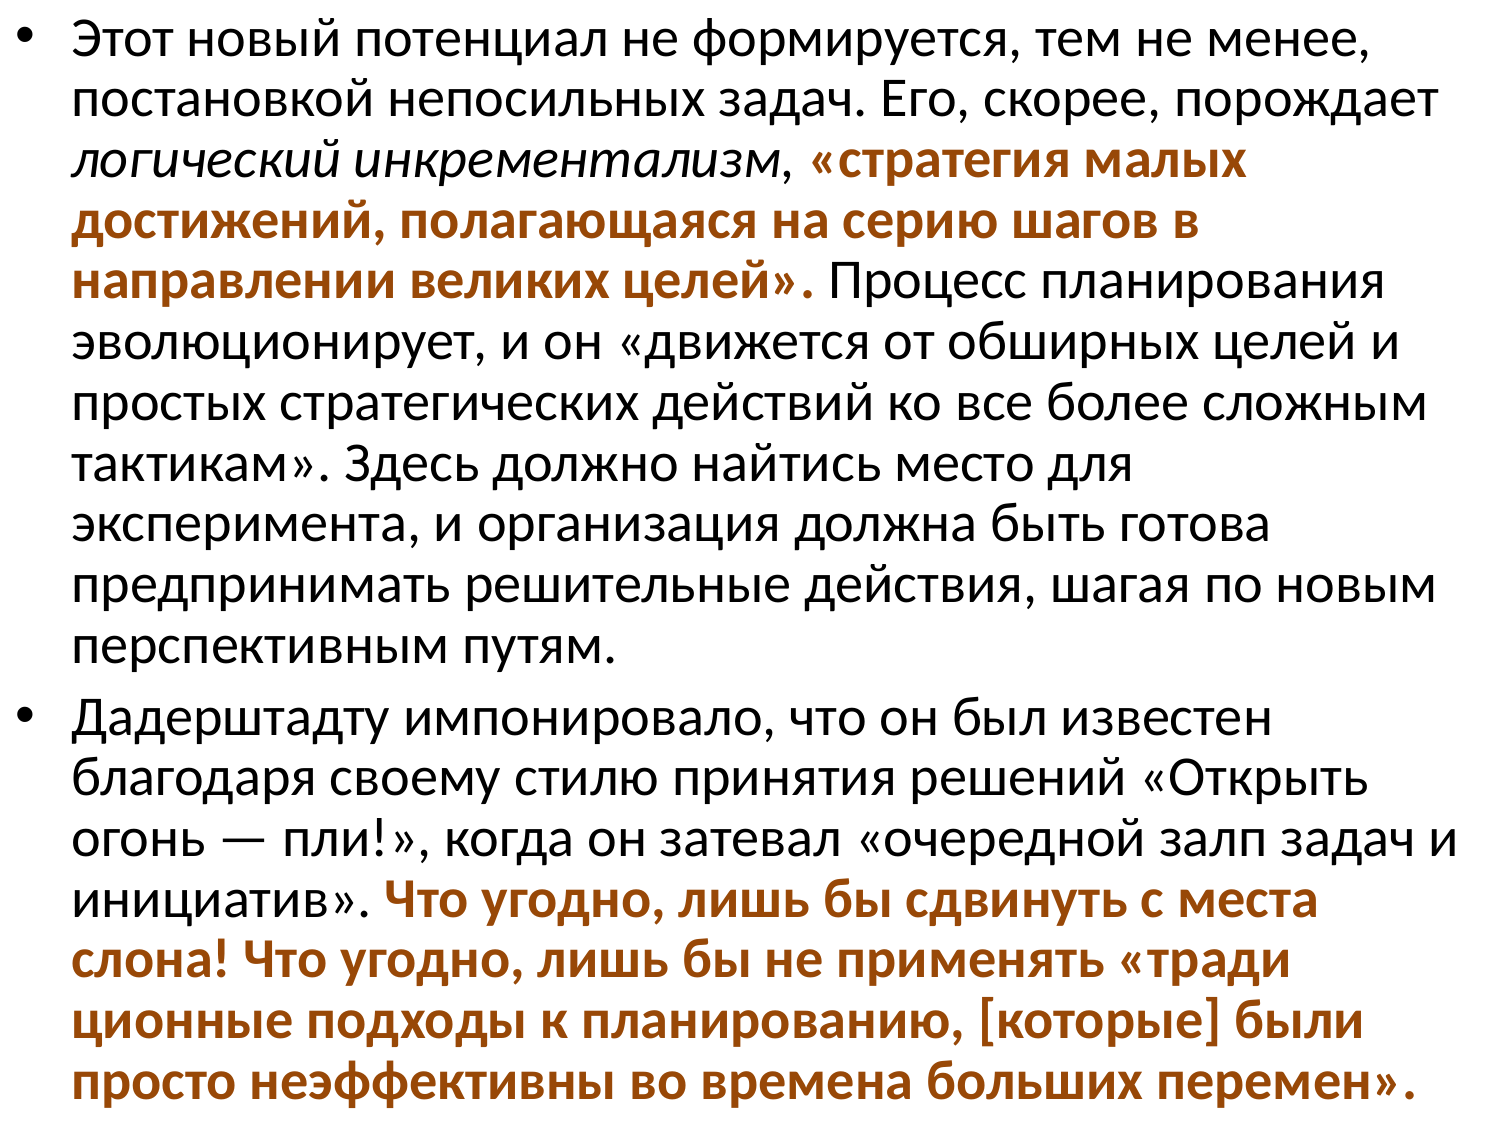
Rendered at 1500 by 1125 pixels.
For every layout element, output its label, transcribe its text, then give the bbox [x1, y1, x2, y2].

list Этот новый потенциал не формируется, тем не менее, поста­новкой непосильных задач. Его, скорее, порождает логический инкрементализм, «стратегия малых достижений, полагающаяся на серию шагов в направлении великих целей». Процесс пла­нирования эволюционирует, и он «движется от обширных це­лей и простых стратегических действий ко все более сложным тактикам». Здесь должно найтись место для эксперимента, и организация должна быть готова предпринимать решительные действия, шагая по новым перспективным путям. Дадерштадту импонировало, что он был известен благодаря своему стилю принятия решений «Открыть огонь — пли!», когда он затевал «очередной залп задач и инициатив». Что угодно, лишь бы сдвинуть с места слона! Что угодно, лишь бы не применять «тради­ционные подходы к планированию, [которые] были просто не­эффективны во времена больших перемен». [0, 0, 1500, 1125]
